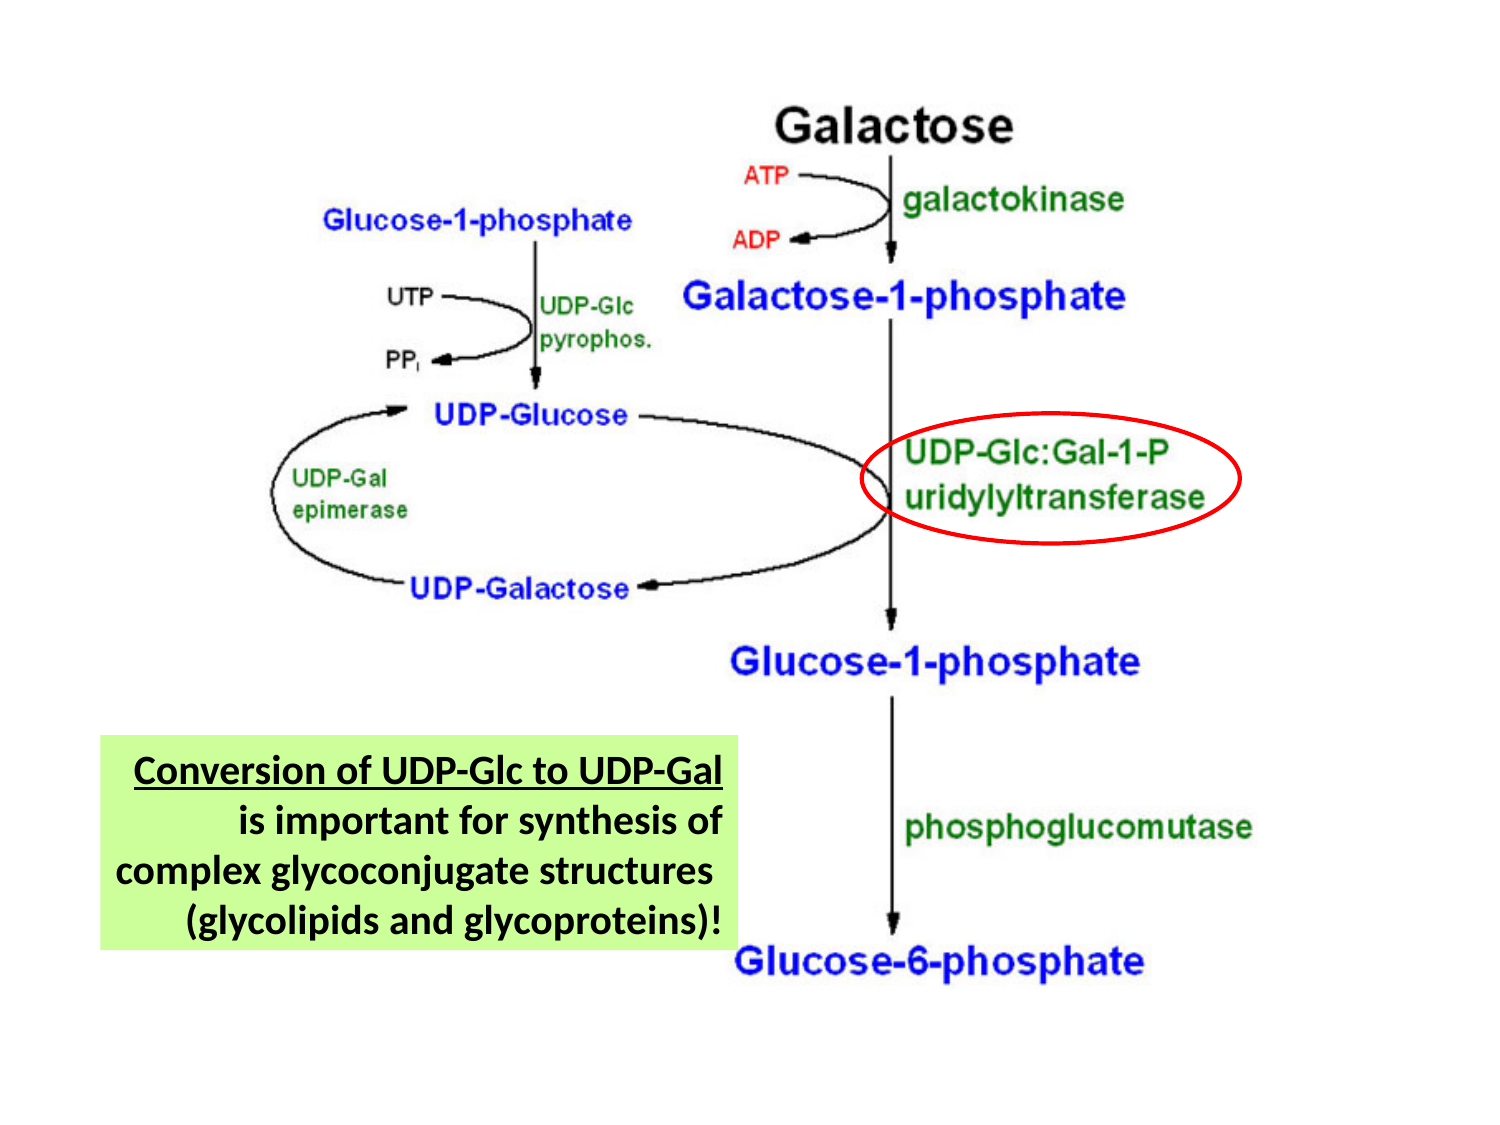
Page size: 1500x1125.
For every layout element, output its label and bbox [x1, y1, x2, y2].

text_box [100, 89, 1259, 989]
